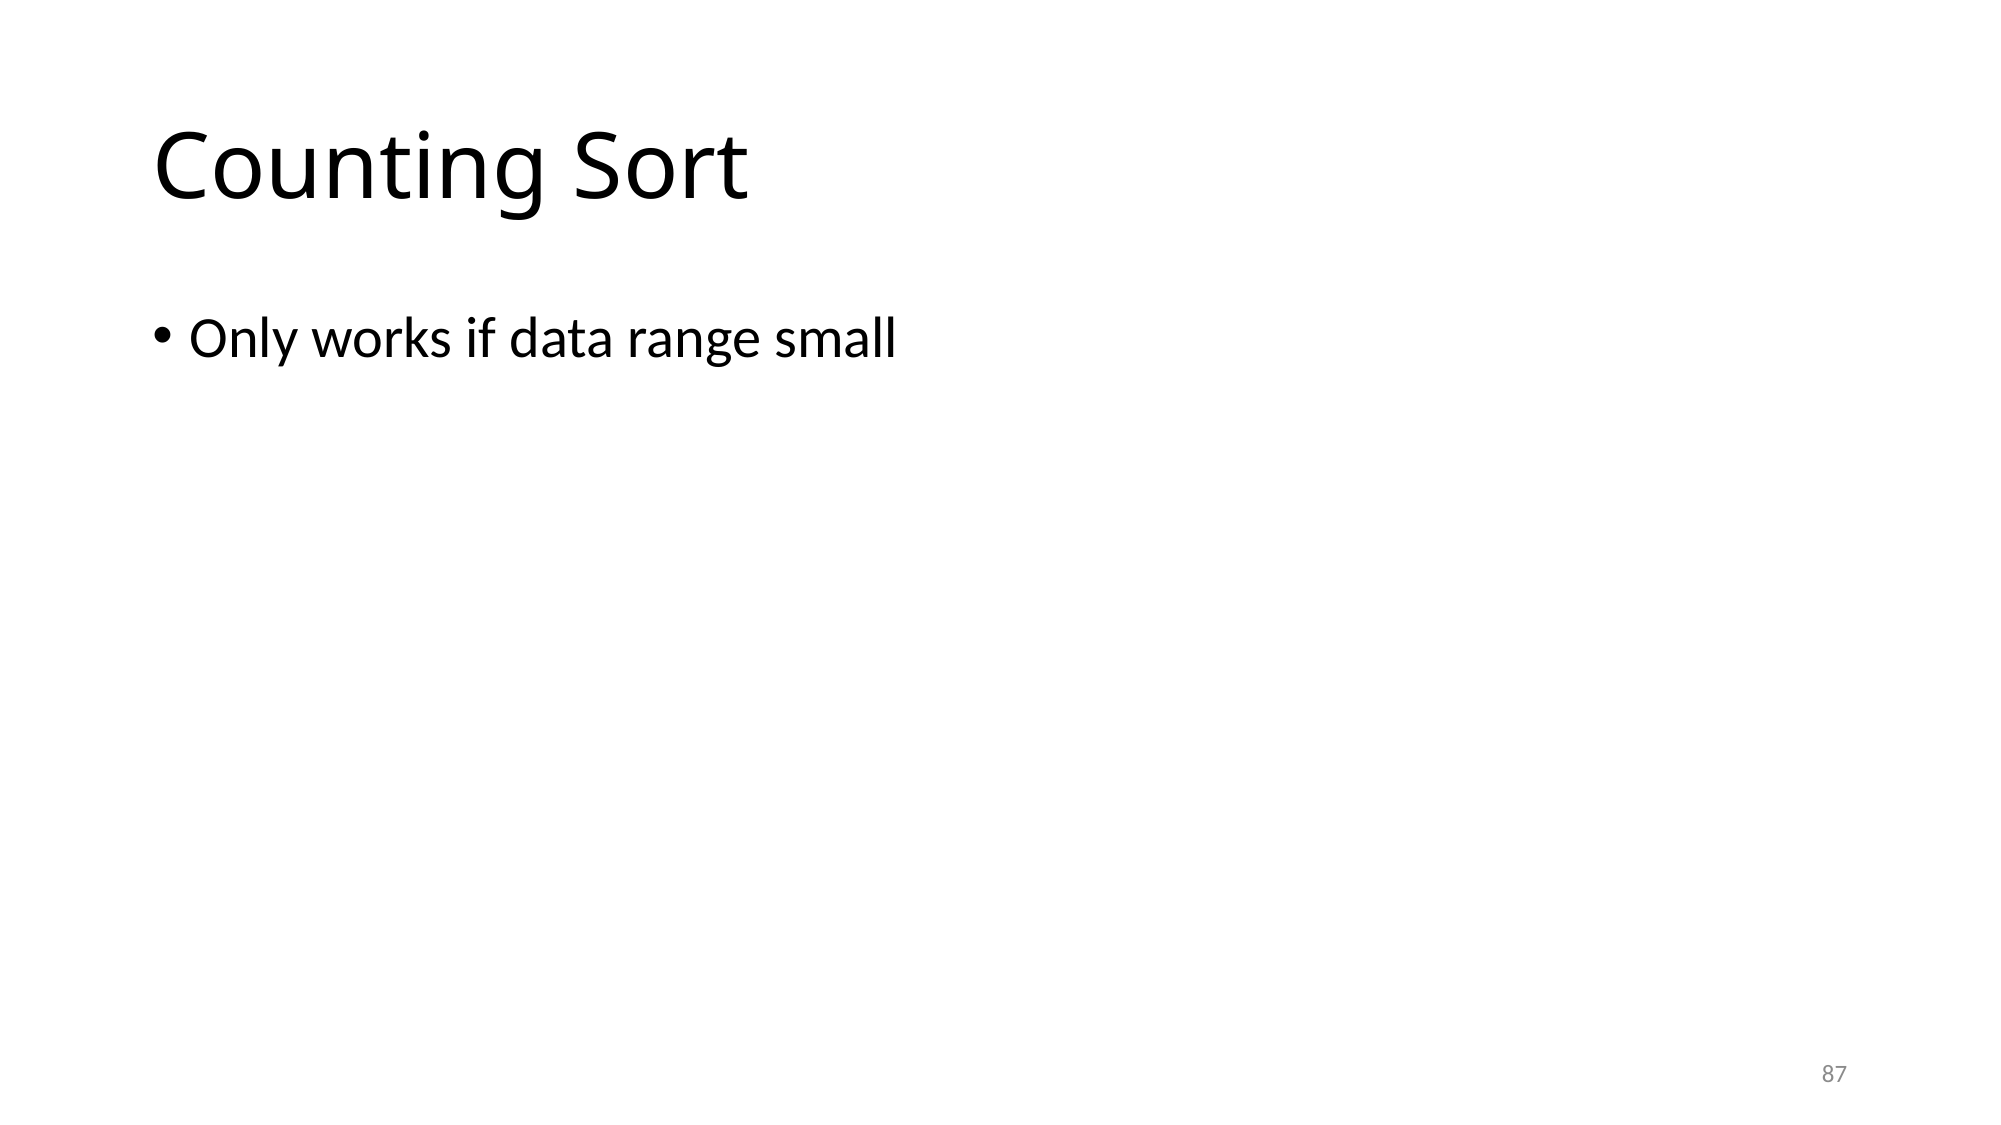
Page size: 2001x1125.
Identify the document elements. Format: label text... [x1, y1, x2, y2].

list Only works if data range small [137, 299, 1863, 1014]
slide_number 87 [1412, 1042, 1863, 1103]
title Counting Sort [137, 59, 1863, 278]
